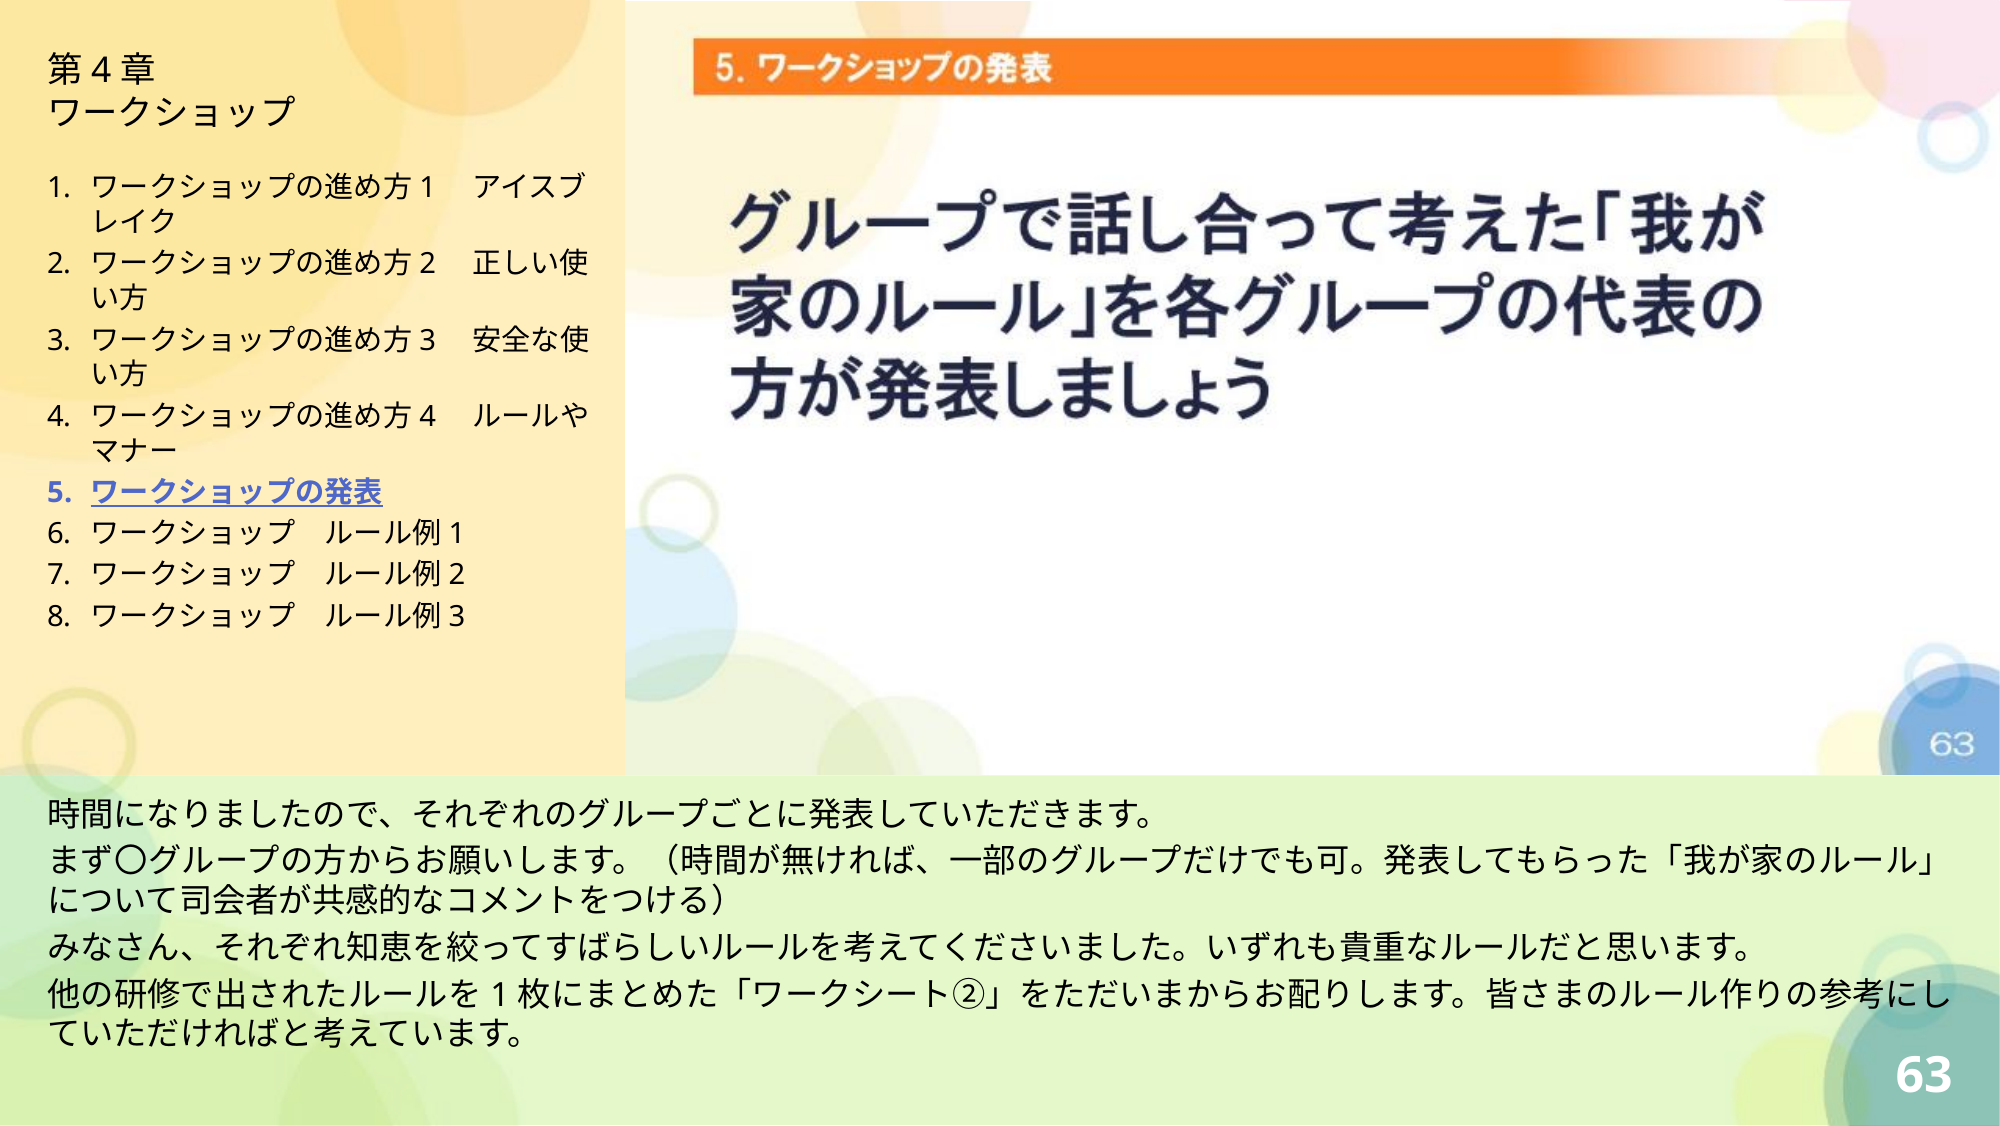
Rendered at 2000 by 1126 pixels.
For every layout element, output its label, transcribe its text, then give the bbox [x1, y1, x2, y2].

list 時間になりましたので、それぞれのグループごとに発表していただきます。 まず〇グループの方からお願いします。（時間が無ければ、一部のグループだけでも可。発表してもらった「我が家のルール」について司会者が共感的なコメントをつける） みなさん、それぞれ知恵を絞ってすばらしいルールを考えてくださいました。いずれも貴重なルールだと思います。 他の研修で出されたルールを1枚にまとめた「ワークシート②」をただいまからお配りします。皆さまのルール作りの参考にしていただければと考えています。 [0, 777, 2000, 1126]
slide_number 63 [1862, 1042, 1987, 1103]
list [625, 0, 2000, 775]
text_box 第4章 ワークショップ ワークショップの進め方1 アイスブレイク ワークショップの進め方2 正しい使い方 ワークショップの進め方3 安全な使い方 ワークショップの進め方4 ルールやマナー ワークショップの発表 ワークショップ ルール例1 ワークショップ ルール例2 ワークショップ ルール例3 [0, 0, 623, 777]
